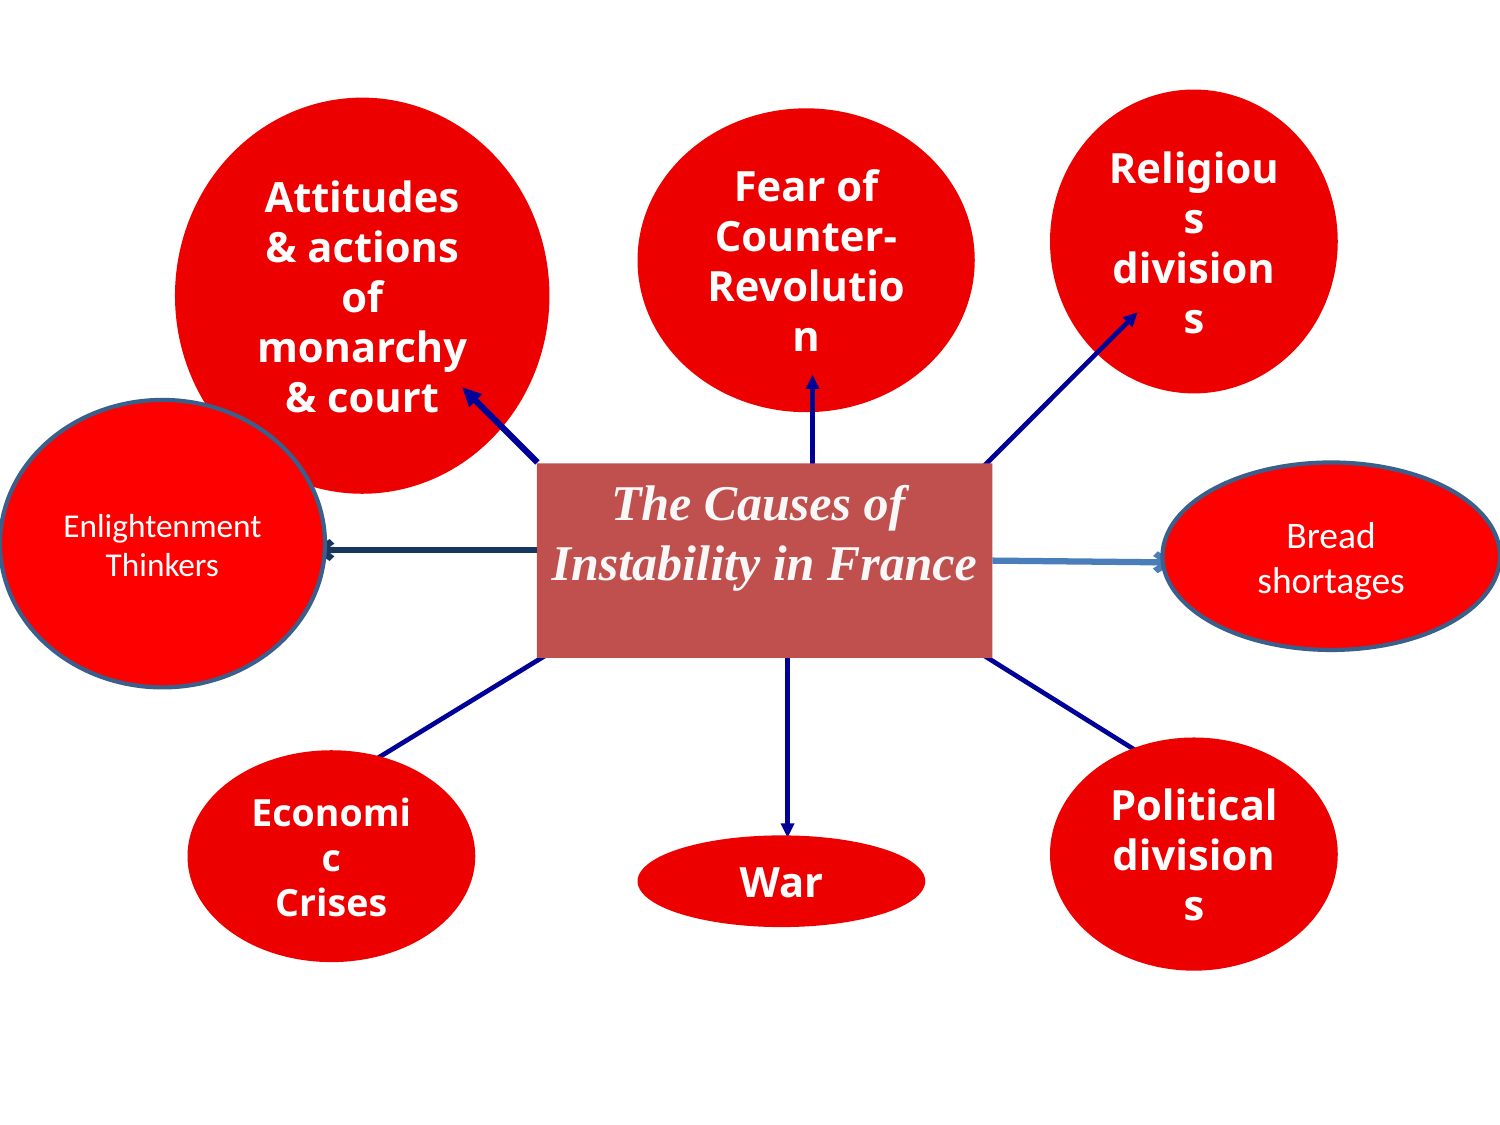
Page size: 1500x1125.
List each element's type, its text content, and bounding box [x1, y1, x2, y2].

text_box Bread shortages [1160, 460, 1500, 653]
text_box Enlightenment Thinkers [0, 397, 328, 690]
text_box The Causes of Instability in France [536, 463, 993, 658]
text_box [462, 387, 538, 463]
text_box Attitudes & actions of monarchy & court [174, 97, 550, 494]
text_box [806, 375, 819, 463]
text_box Political divisions [1050, 737, 1338, 971]
text_box Fear of Counter-Revolution [637, 108, 975, 413]
text_box War [637, 835, 926, 928]
text_box [781, 658, 794, 835]
text_box Religious divisions [1050, 89, 1338, 394]
text_box [986, 312, 1138, 463]
text_box Economic Crises [187, 750, 476, 963]
